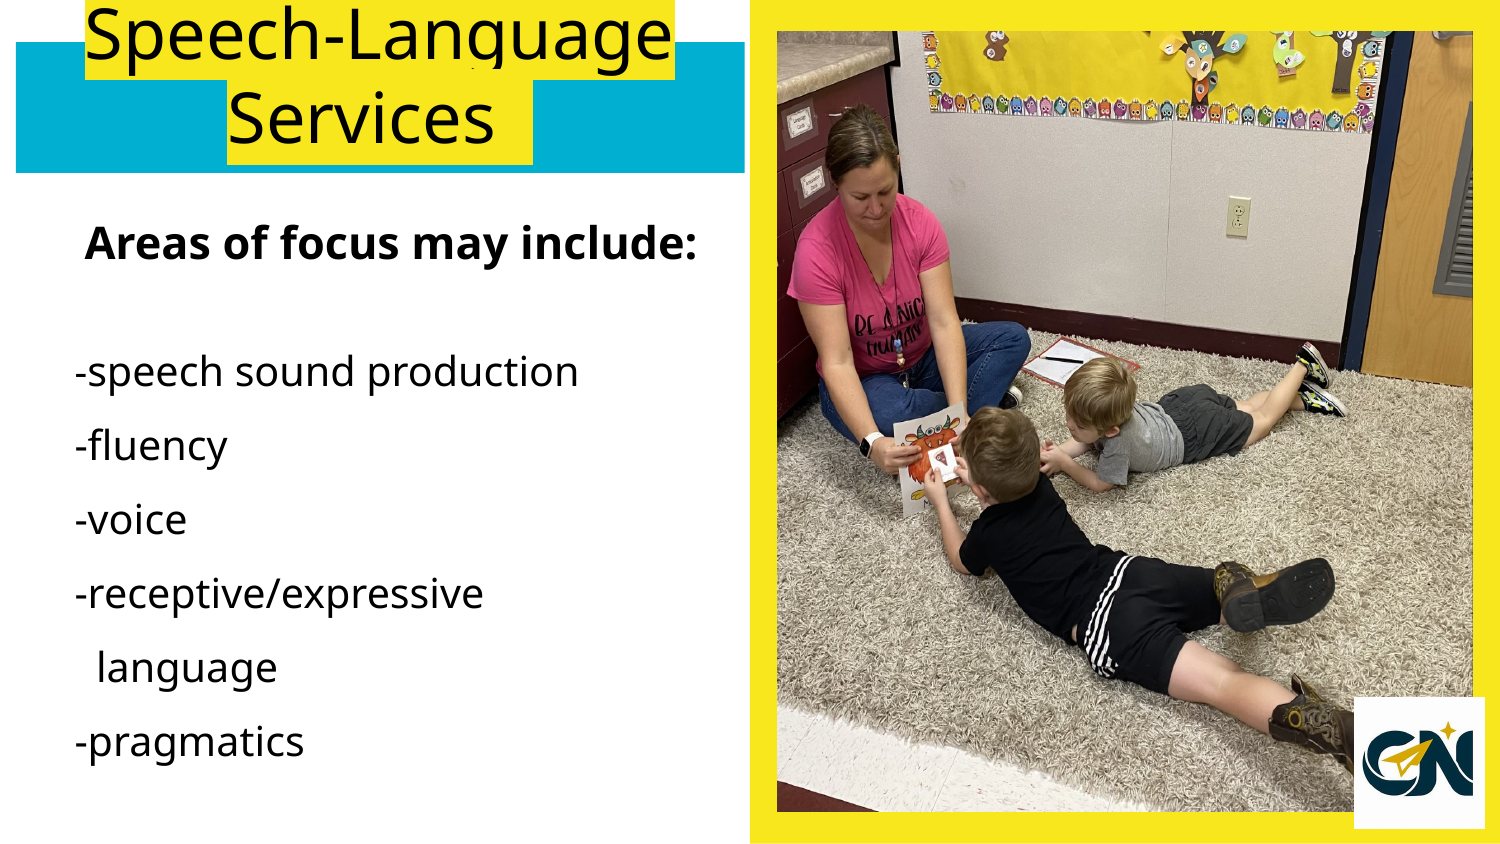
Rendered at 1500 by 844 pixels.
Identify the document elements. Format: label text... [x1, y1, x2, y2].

picture [777, 31, 1485, 829]
subtitle Areas of focus may include: -speech sound production -fluency -voice -receptive/expressive language -pragmatics [59, 199, 724, 780]
title Speech-Language Services [15, 42, 745, 173]
